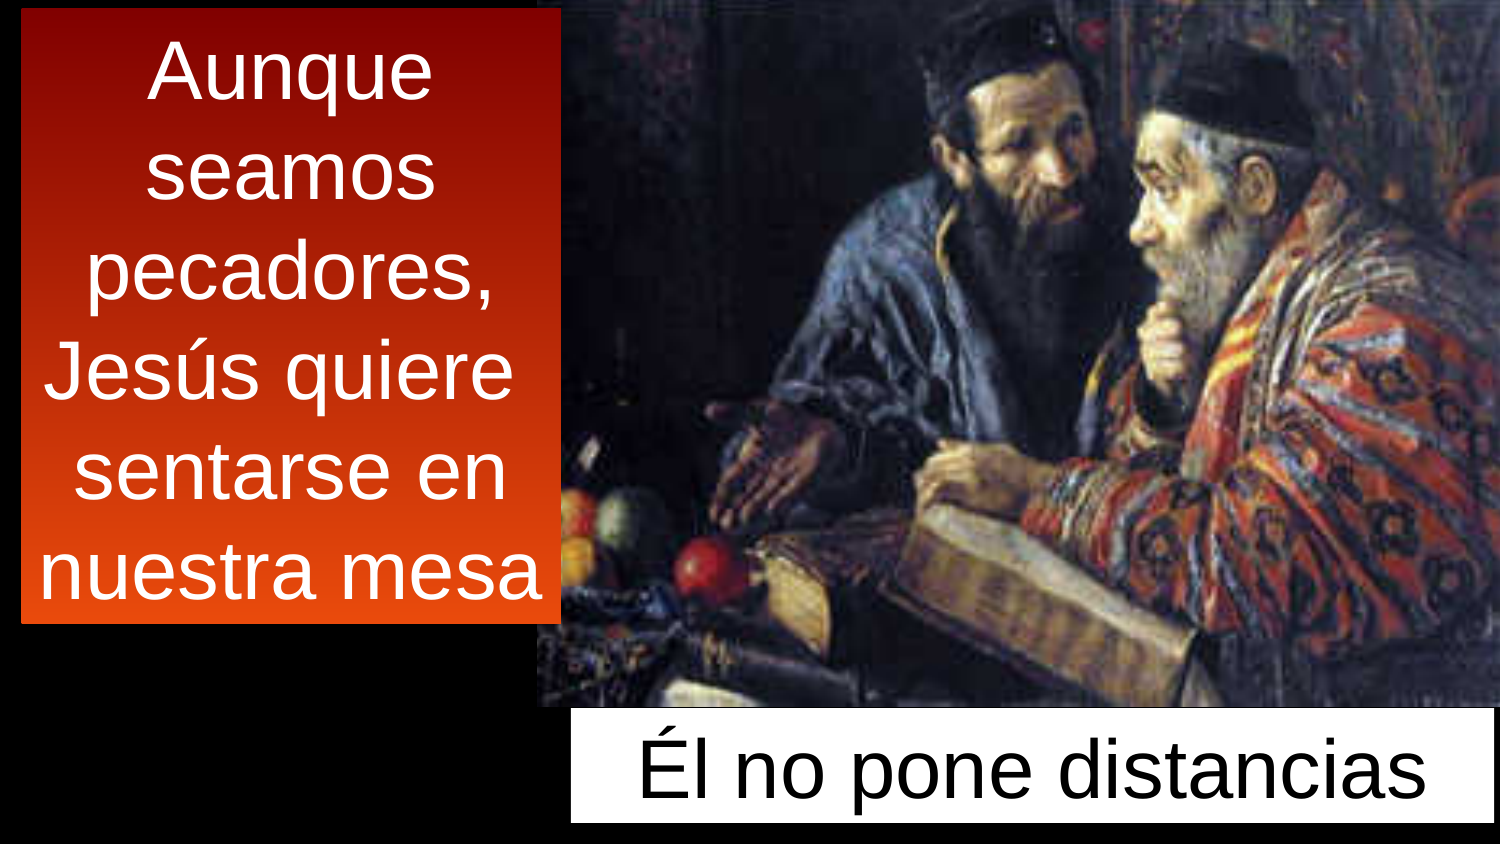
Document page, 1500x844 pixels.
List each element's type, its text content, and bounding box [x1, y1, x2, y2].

picture [536, 0, 1500, 707]
text_box Aunque seamos pecadores, Jesús quiere sentarse en nuestra mesa [21, 8, 531, 624]
text_box Él no pone distancias [570, 715, 1495, 823]
text_box [0, 0, 1500, 844]
